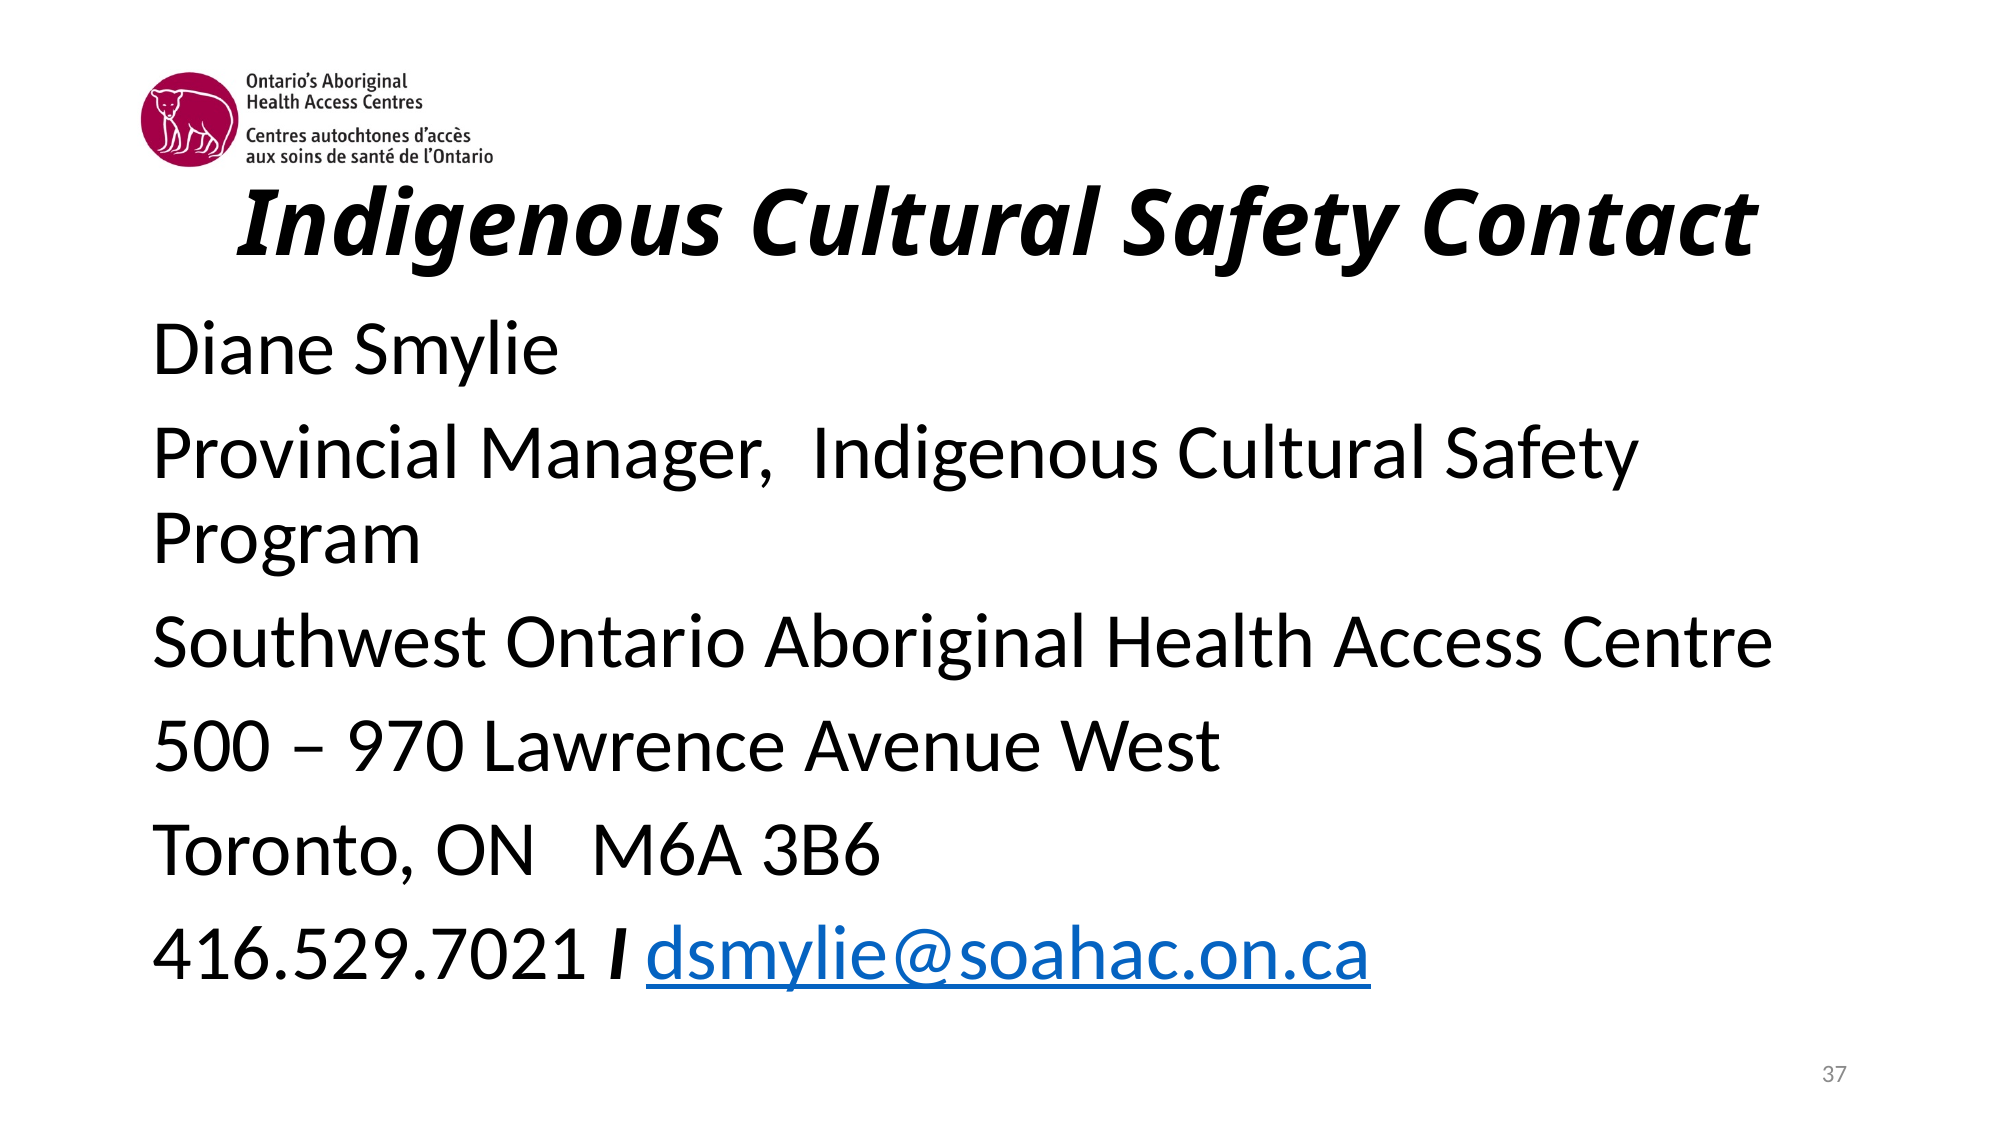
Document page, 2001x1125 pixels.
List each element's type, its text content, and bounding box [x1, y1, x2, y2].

title Indigenous Cultural Safety Contact [137, 67, 1863, 285]
picture [137, 69, 497, 169]
slide_number 37 [1412, 1042, 1863, 1103]
list Diane Smylie Provincial Manager, Indigenous Cultural Safety Program Southwest Ontario Aboriginal Health Access Centre 500 – 970 Lawrence Avenue West Toronto, ON M6A 3B6 416.529.7021 I dsmylie@soahac.on.ca [137, 299, 1863, 1014]
